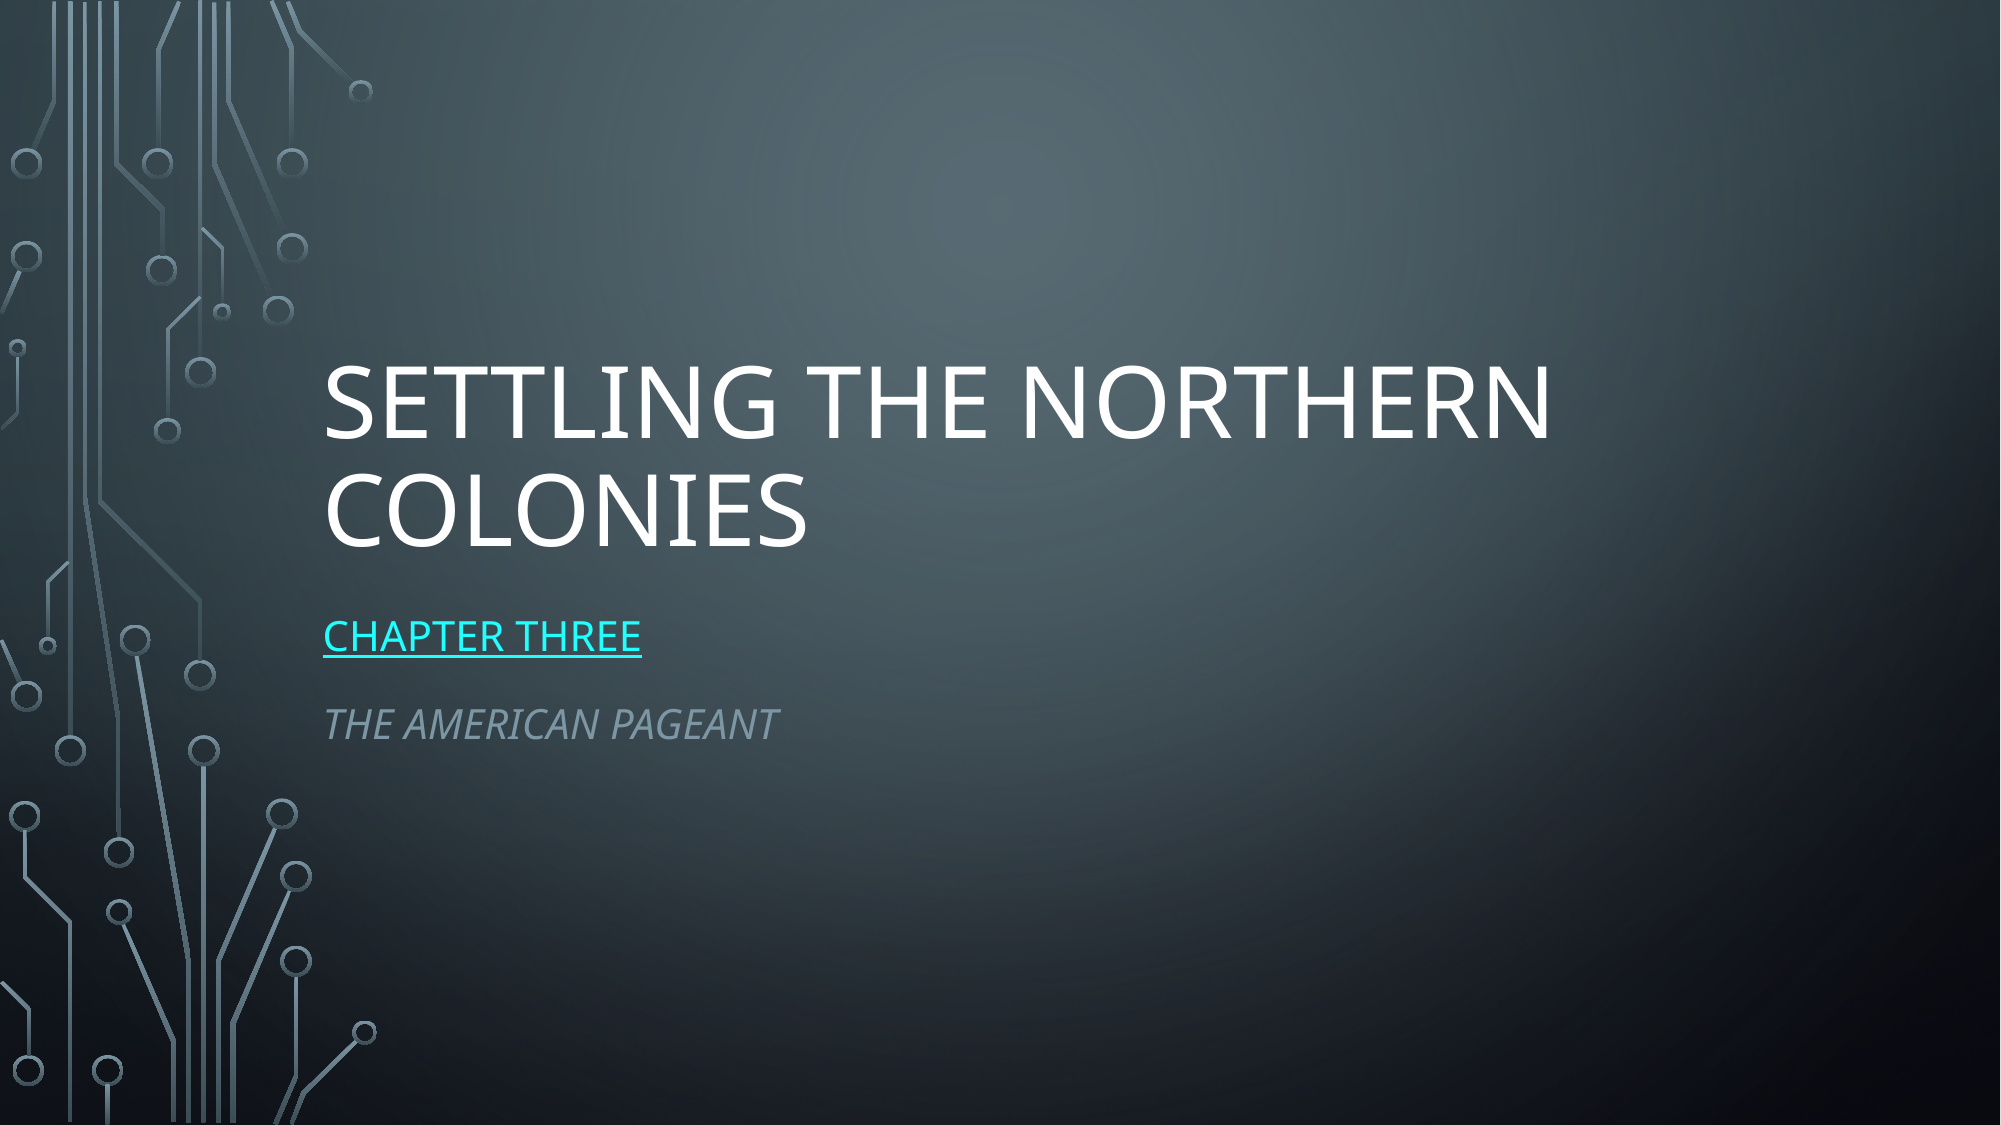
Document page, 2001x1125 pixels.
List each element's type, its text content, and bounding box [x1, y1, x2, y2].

title Settling the Northern Colonies [307, 184, 1883, 576]
subtitle Chapter Three The American Pageant [307, 590, 1750, 863]
